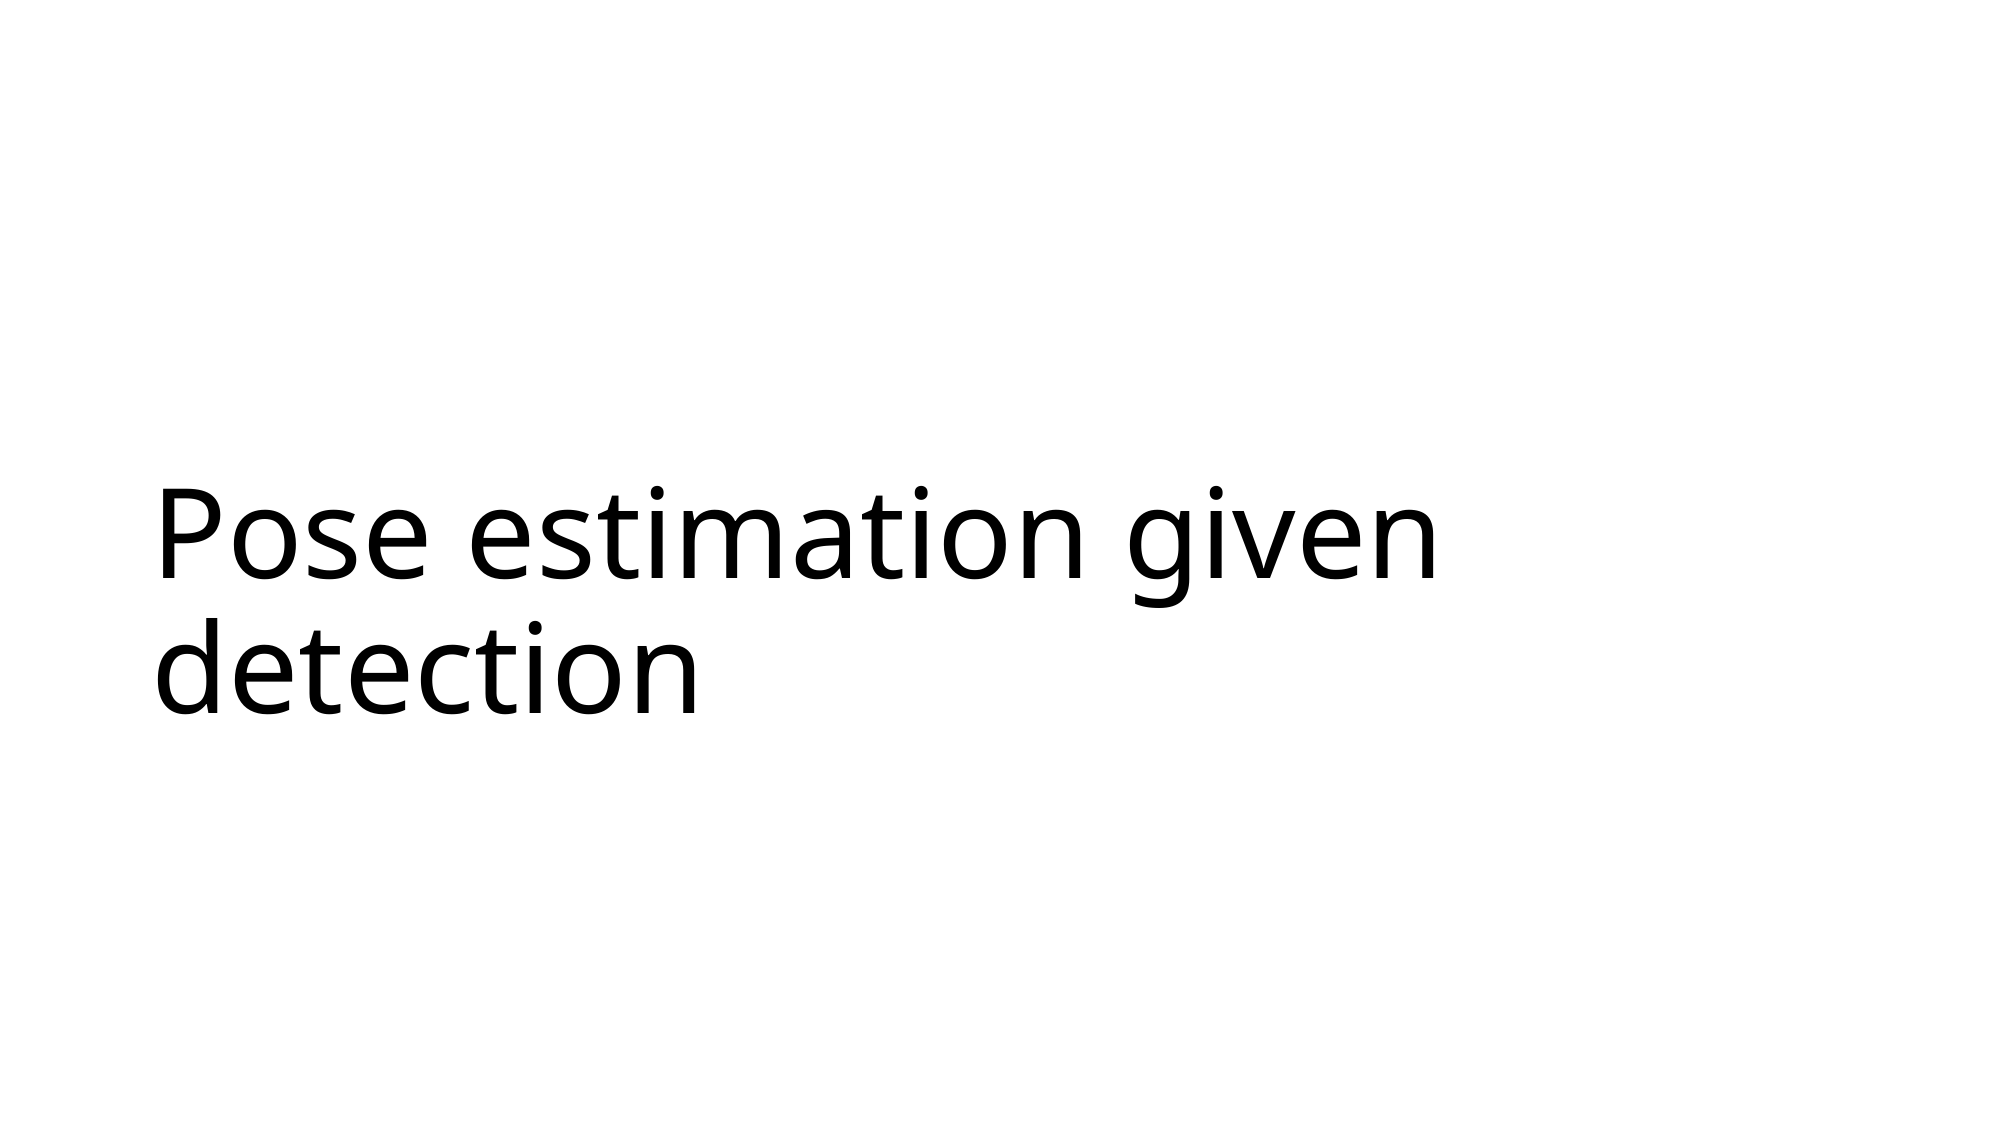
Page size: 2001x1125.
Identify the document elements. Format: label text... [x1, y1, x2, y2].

title Pose estimation given detection [136, 280, 1862, 749]
